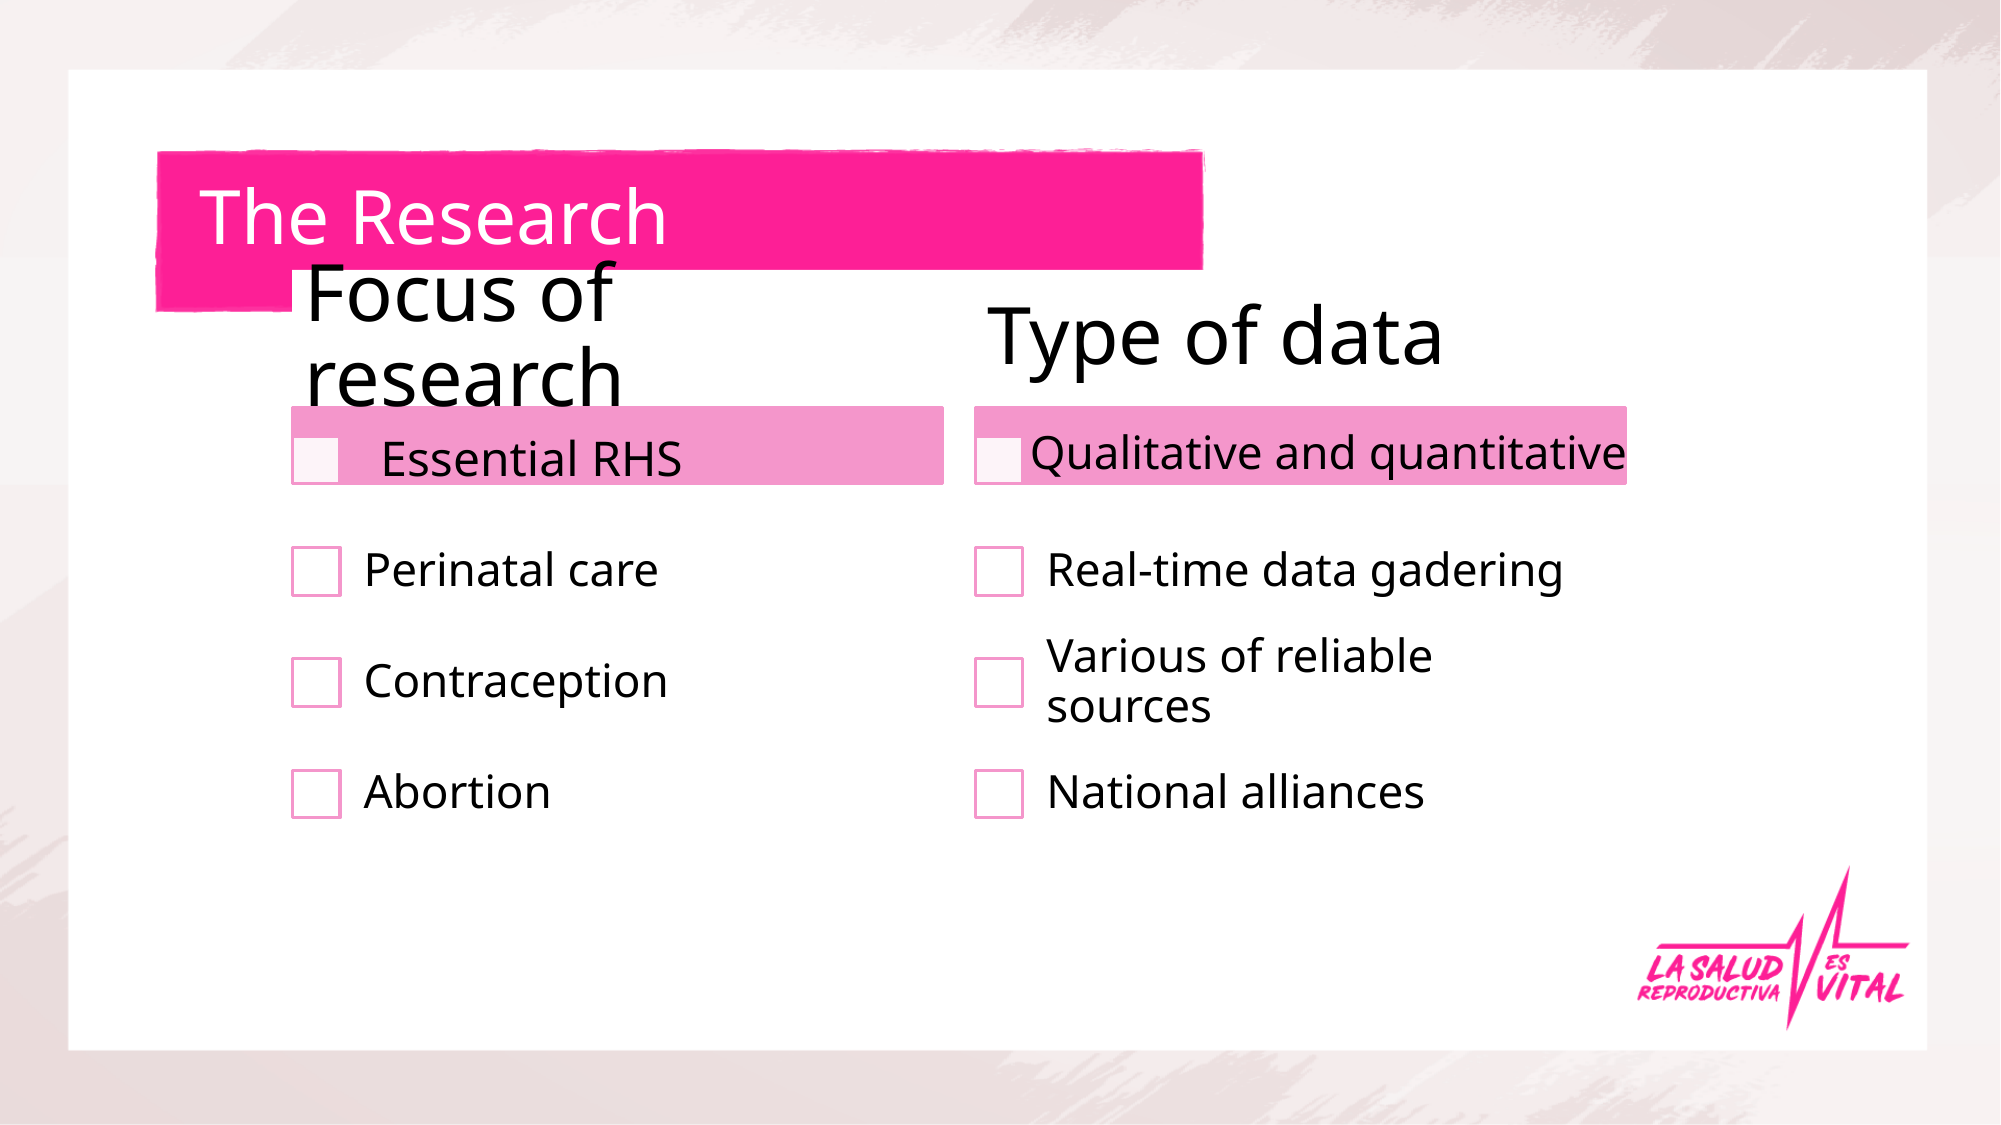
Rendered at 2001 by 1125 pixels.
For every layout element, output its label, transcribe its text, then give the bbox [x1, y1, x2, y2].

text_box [291, 269, 1638, 883]
picture [0, 0, 2001, 1125]
title The Research [184, 161, 1595, 379]
